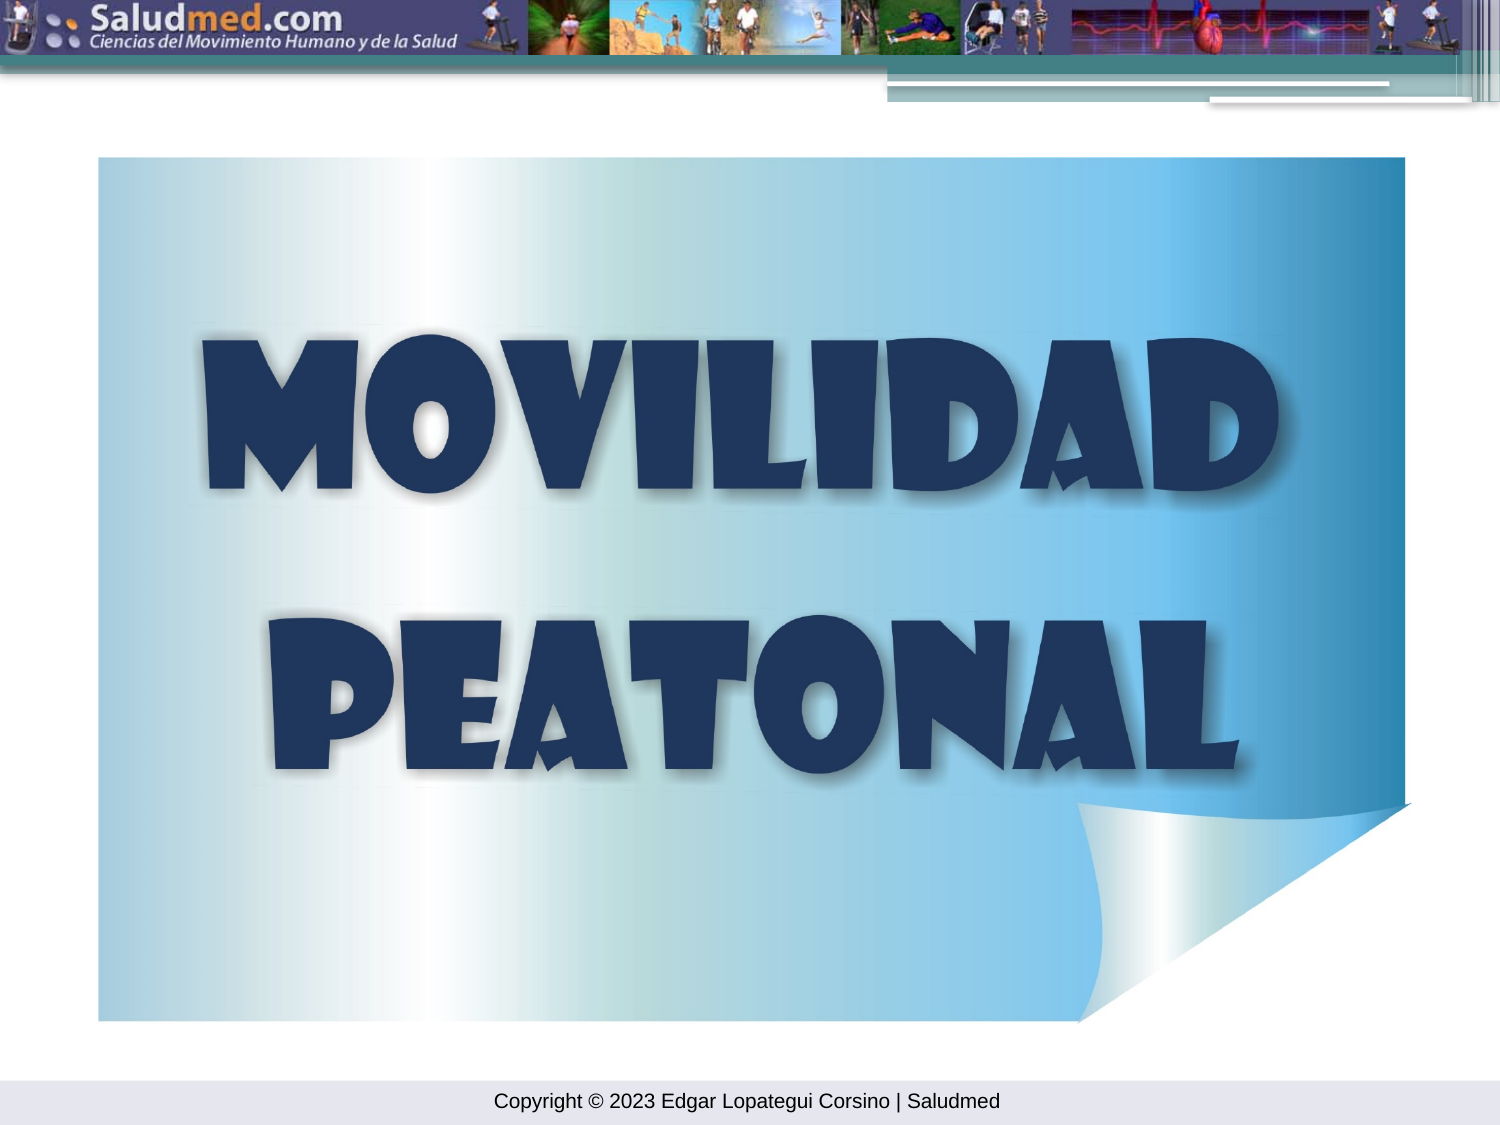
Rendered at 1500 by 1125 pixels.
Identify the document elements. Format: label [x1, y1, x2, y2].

picture [98, 157, 1412, 1024]
picture [0, 0, 1460, 55]
